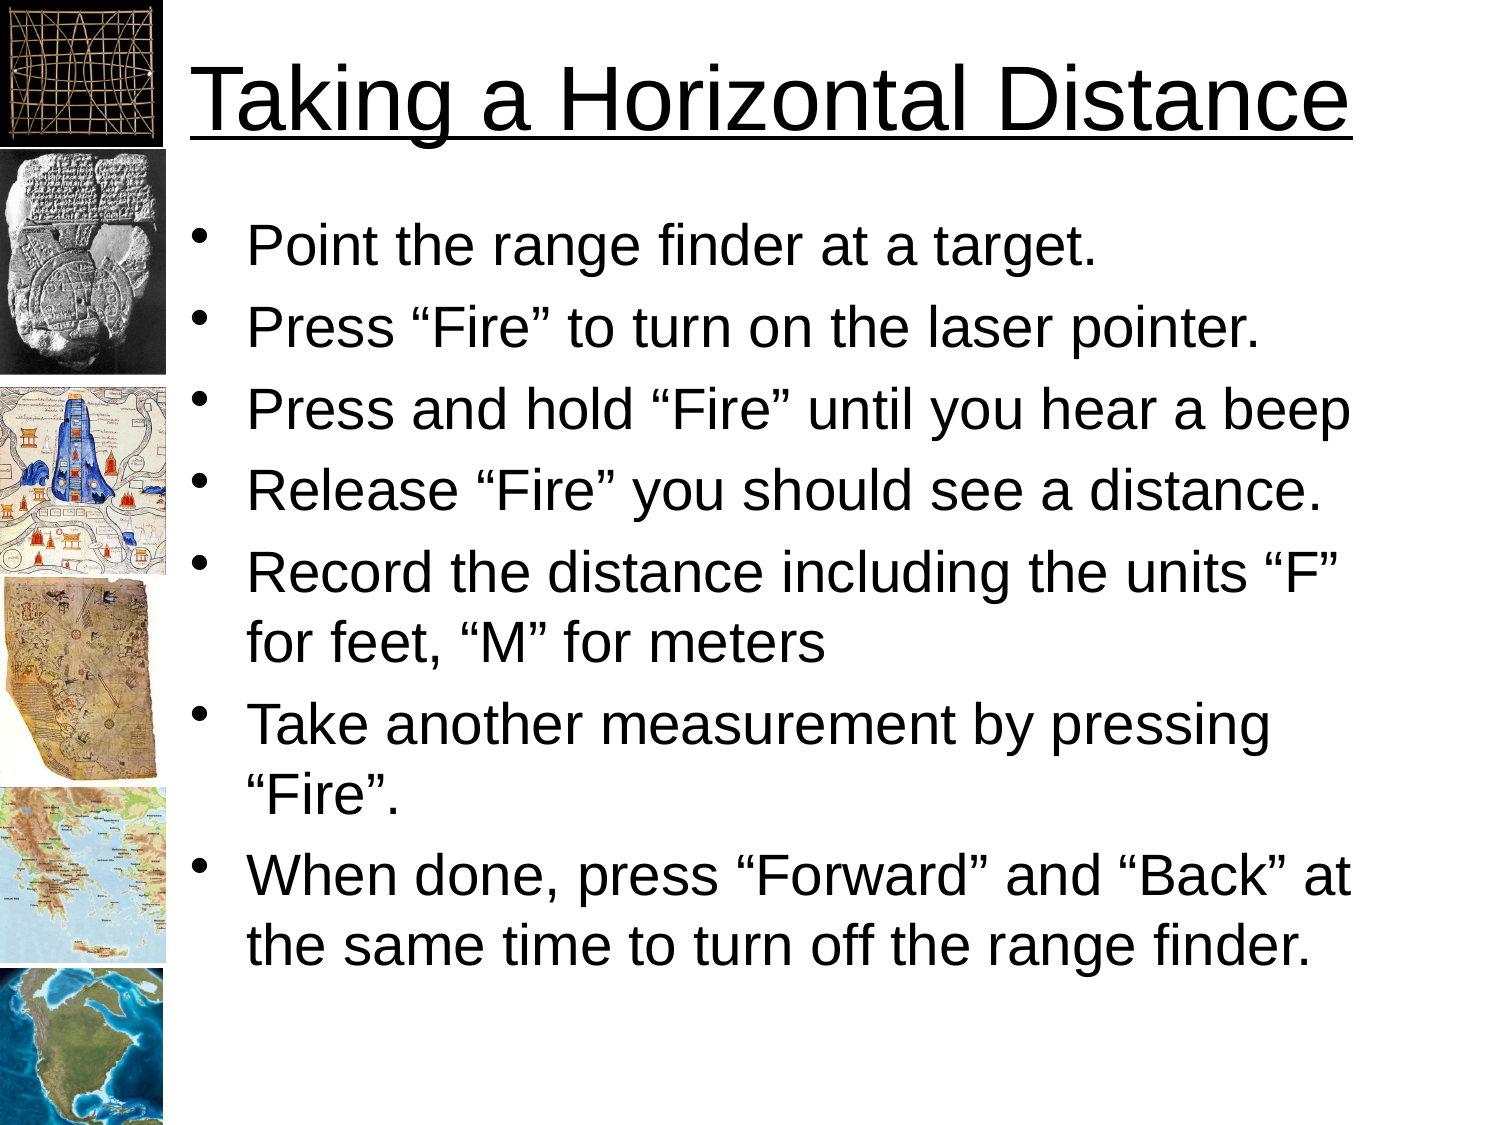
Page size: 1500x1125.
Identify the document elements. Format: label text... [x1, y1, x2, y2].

title Taking a Horizontal Distance [174, 0, 1475, 188]
picture [0, 0, 163, 147]
picture [0, 387, 166, 963]
picture [0, 149, 166, 375]
list Point the range finder at a target. Press “Fire” to turn on the laser pointer. Press and hold “Fire” until you hear a beep Release “Fire” you should see a distance. Record the distance including the units “F” for feet, “M” for meters Take another measurement by pressing “Fire”. When done, press “Forward” and “Back” at the same time to turn off the range finder. [174, 200, 1438, 1013]
picture [0, 968, 163, 1125]
